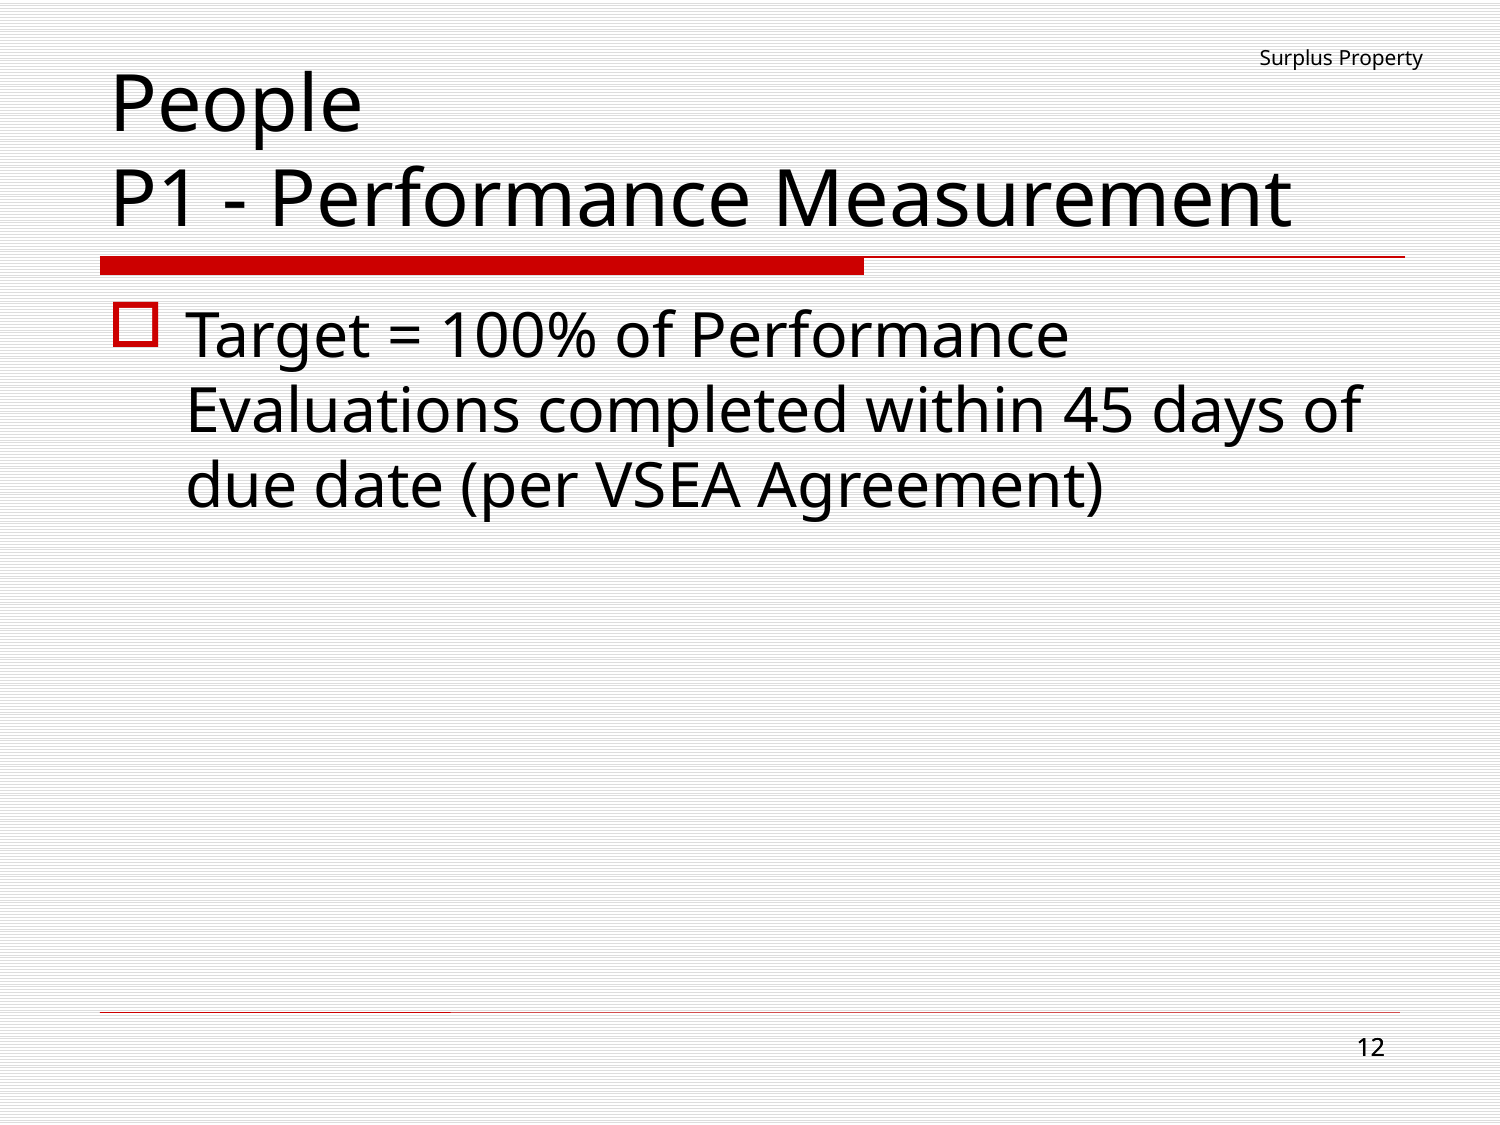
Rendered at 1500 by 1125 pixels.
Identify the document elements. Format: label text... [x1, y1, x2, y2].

text_box Surplus Property [1100, 37, 1438, 78]
title People P1 - Performance Measurement [93, 49, 1407, 250]
text_box 12 [1074, 1024, 1400, 1103]
list Target = 100% of Performance Evaluations completed within 45 days of due date (per VSEA Agreement) [92, 287, 1406, 988]
